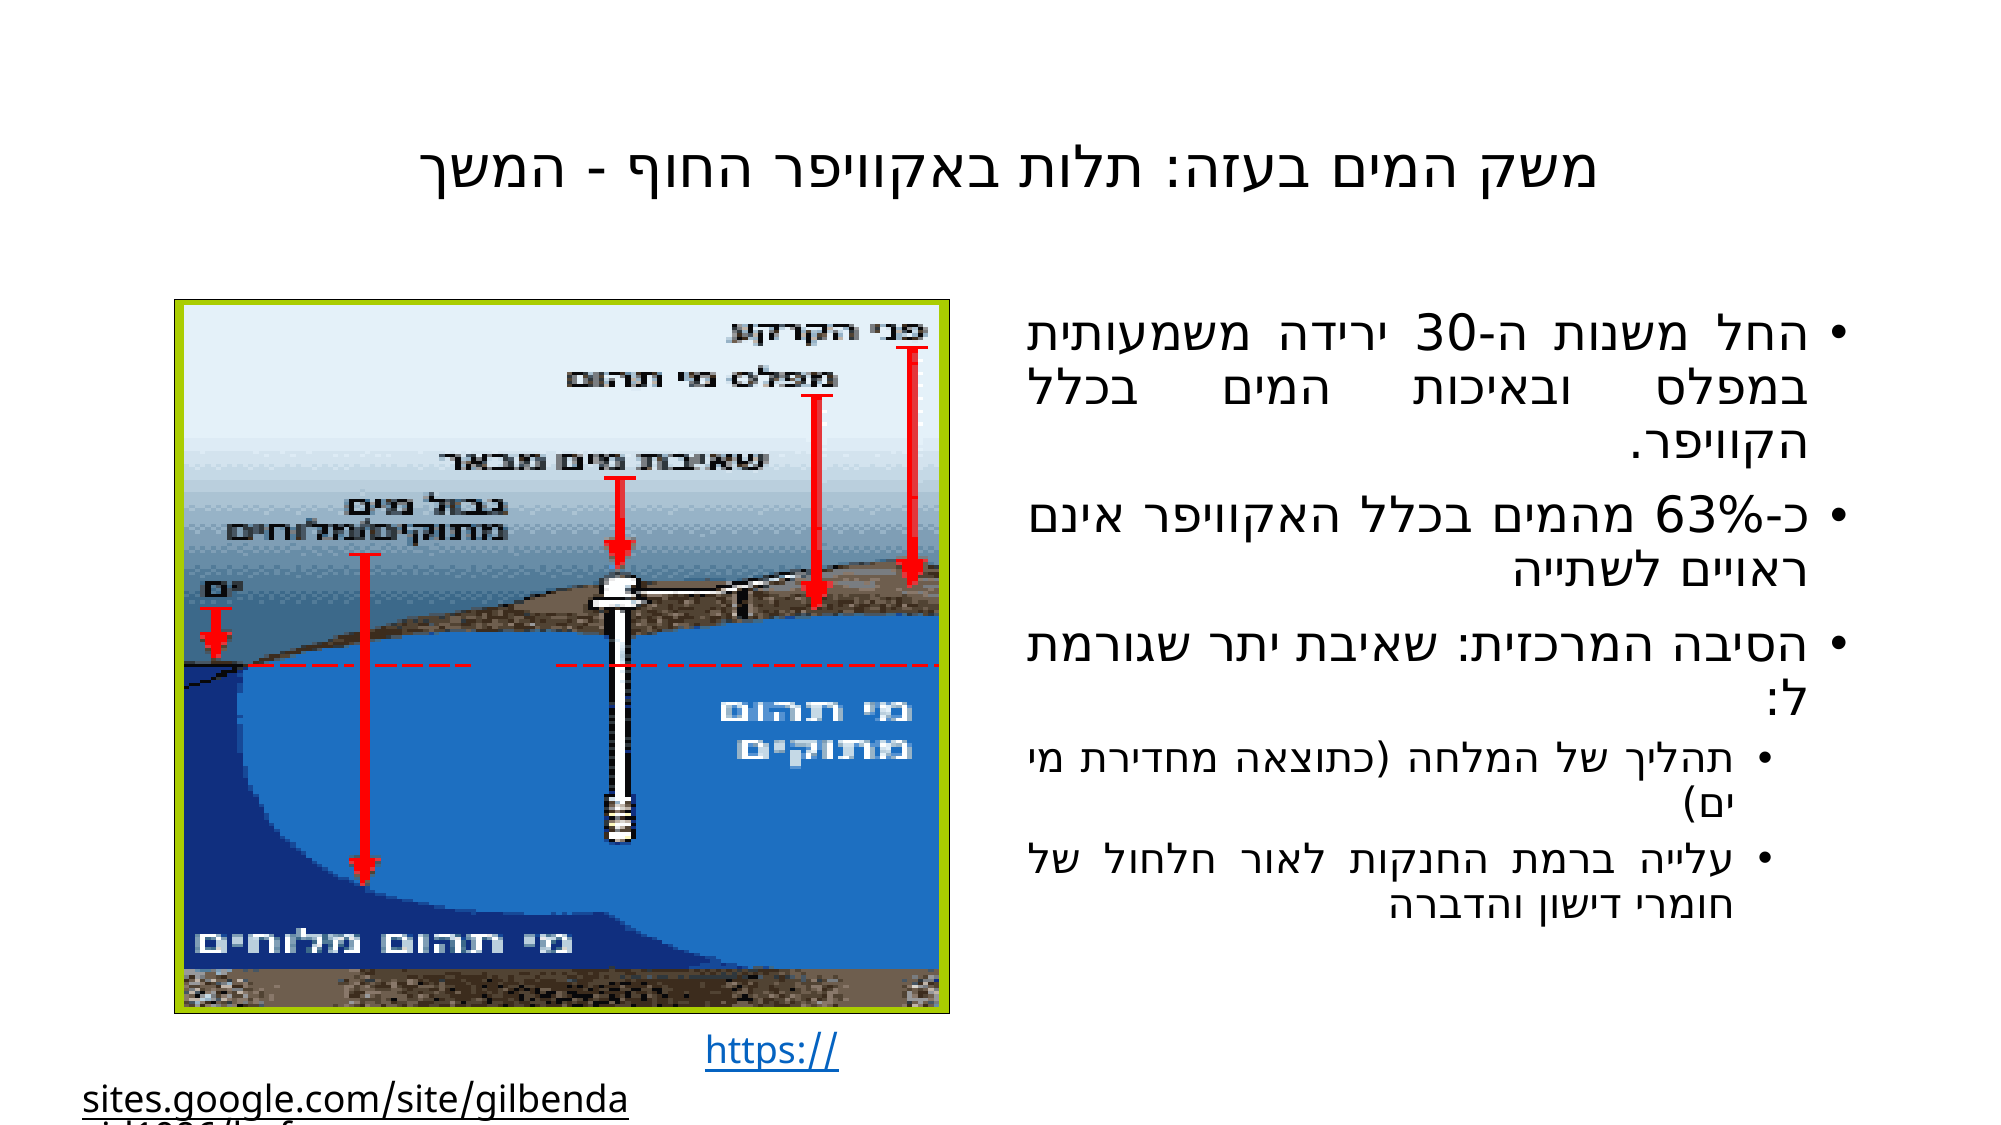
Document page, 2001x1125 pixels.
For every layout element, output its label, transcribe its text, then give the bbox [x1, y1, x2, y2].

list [174, 299, 950, 1014]
title משק המים בעזה: תלות באקוויפר החוף - המשך [137, 59, 1863, 278]
text_box https://sites.google.com/site/gilbendavid1986/hof [271, 1018, 854, 1125]
list החל משנות ה-30 ירידה משמעותית במפלס ובאיכות המים בכלל הקוויפר. כ-63% מהמים בכלל האקוויפר אינם ראויים לשתייה הסיבה המרכזית: שאיבת יתר שגורמת ל: תהליך של המלחה (כתוצאה מחדירת מי ים) עלייה ברמת החנקות לאור חלחול של חומרי דישון והדברה [1012, 299, 1863, 1014]
